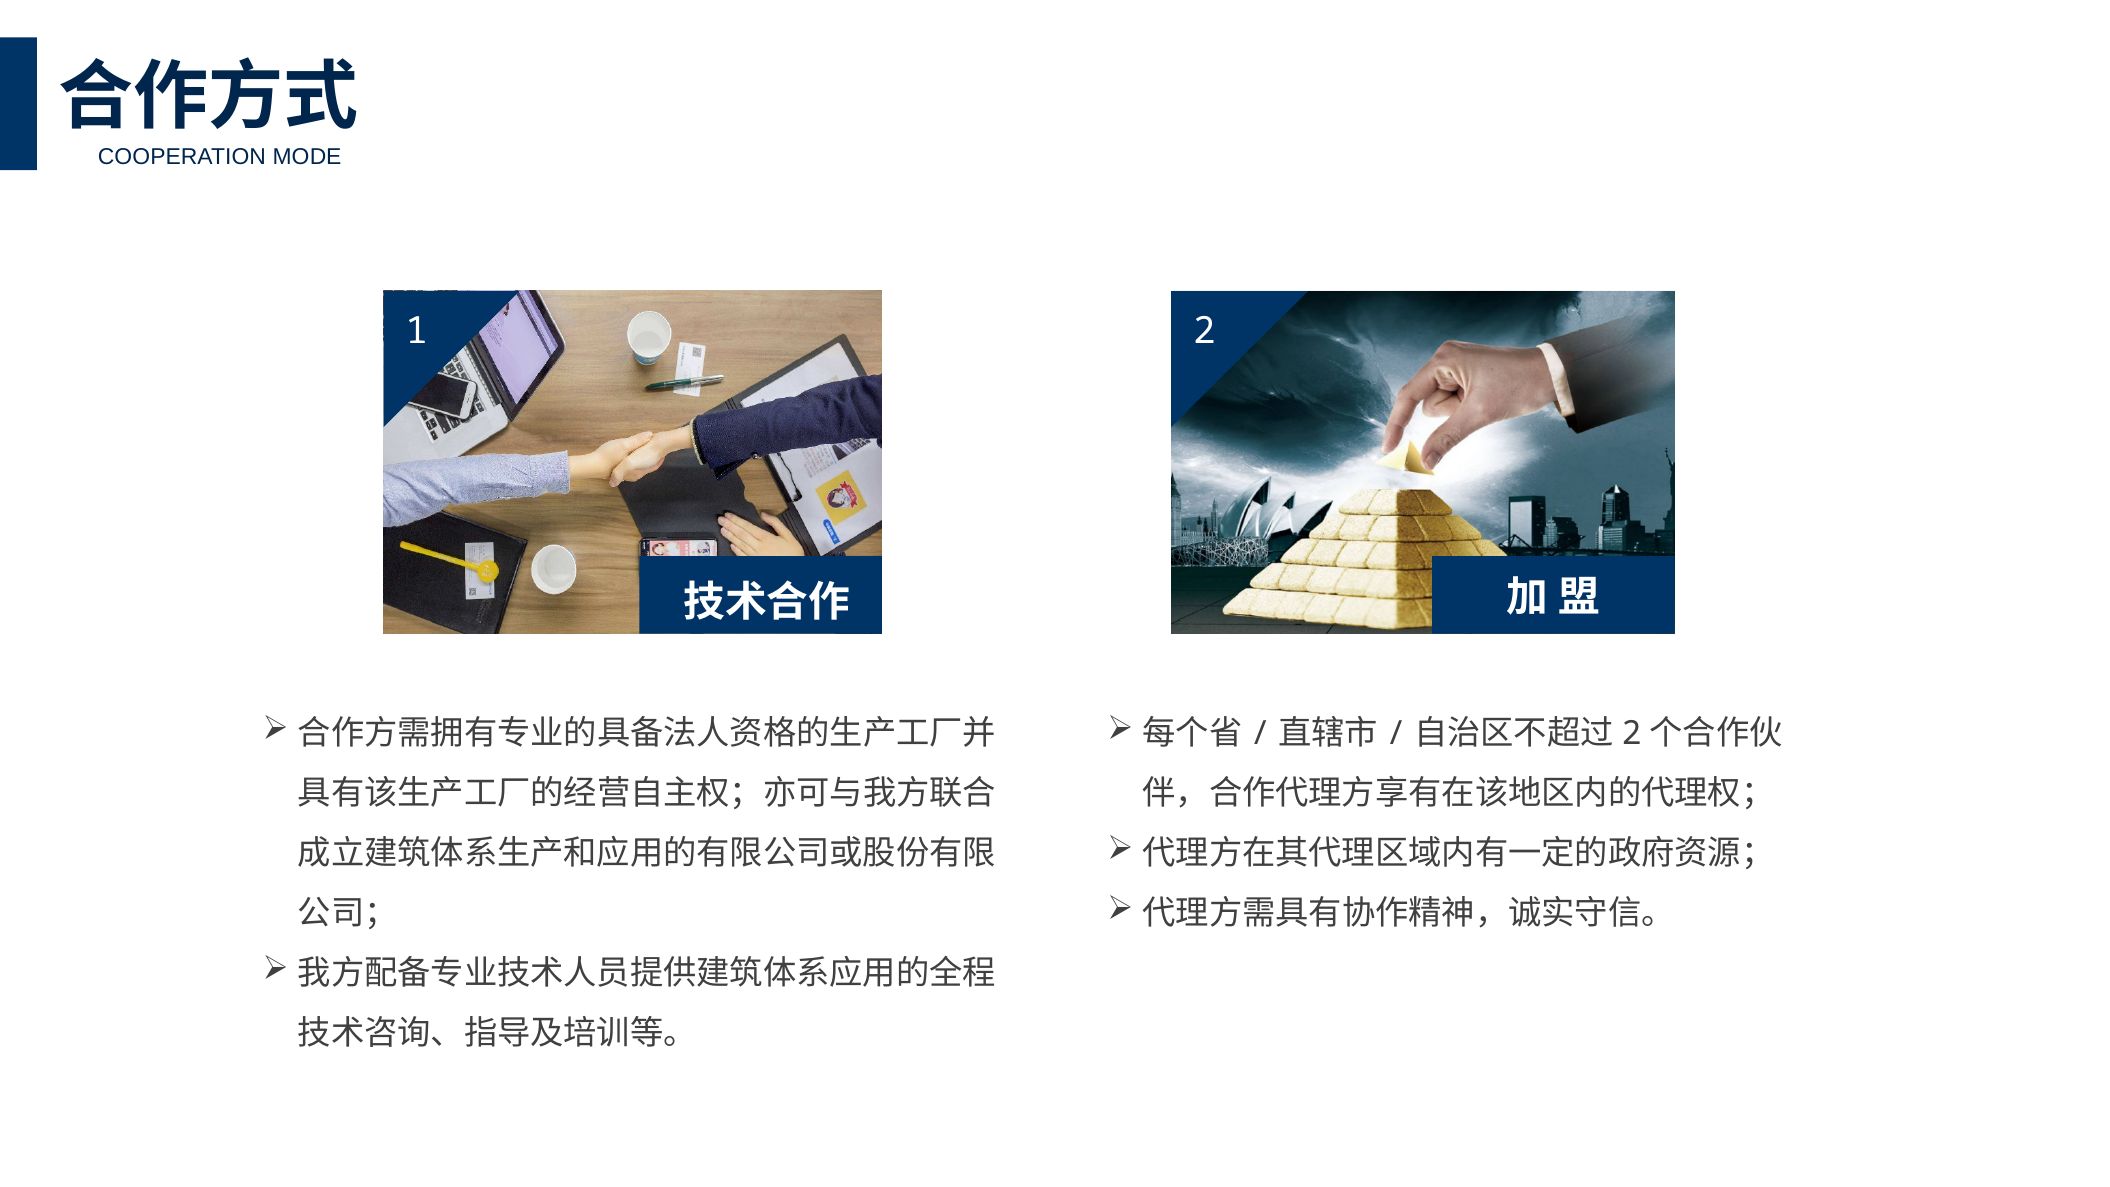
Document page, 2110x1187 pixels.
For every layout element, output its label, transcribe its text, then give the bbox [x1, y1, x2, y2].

text_box [0, 36, 38, 171]
text_box 每个省/直辖市/自治区不超过2个合作伙伴，合作代理方享有在该地区内的代理权； 代理方在其代理区域内有一定的政府资源； 代理方需具有协作精神，诚实守信。 [1107, 691, 1799, 932]
picture [1171, 290, 1675, 634]
picture [383, 290, 882, 634]
text_box 合作方需拥有专业的具备法人资格的生产工厂并具有该生产工厂的经营自主权；亦可与我方联合成立建筑体系生产和应用的有限公司或股份有限公司； 我方配备专业技术人员提供建筑体系应用的全程技术咨询、指导及培训等。 [262, 691, 1018, 1052]
text_box COOPERATION MODE [97, 141, 389, 170]
text_box 合作方式 [58, 47, 429, 138]
